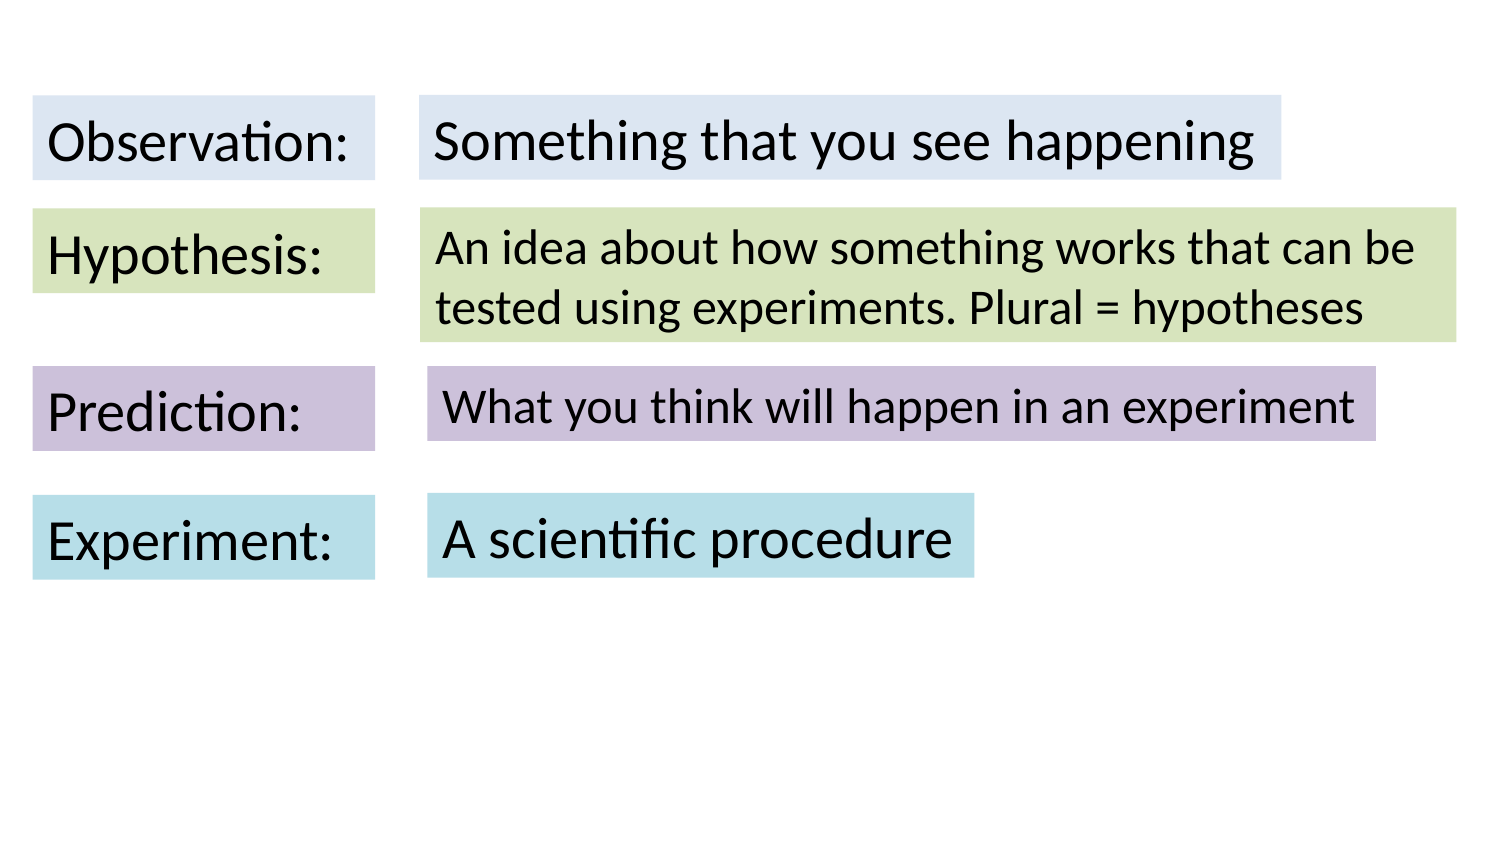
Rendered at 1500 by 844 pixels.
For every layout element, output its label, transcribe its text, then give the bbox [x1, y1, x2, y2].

text_box Experiment: [32, 494, 376, 580]
text_box Hypothesis: [32, 208, 376, 294]
text_box Observation: [32, 95, 376, 181]
text_box An idea about how something works that can be tested using experiments. Plural = hypotheses [420, 207, 1457, 343]
text_box Something that you see happening [419, 94, 1282, 180]
text_box What you think will happen in an experiment [427, 366, 1376, 441]
text_box Prediction: [32, 366, 376, 451]
text_box A scientific procedure [427, 492, 975, 578]
